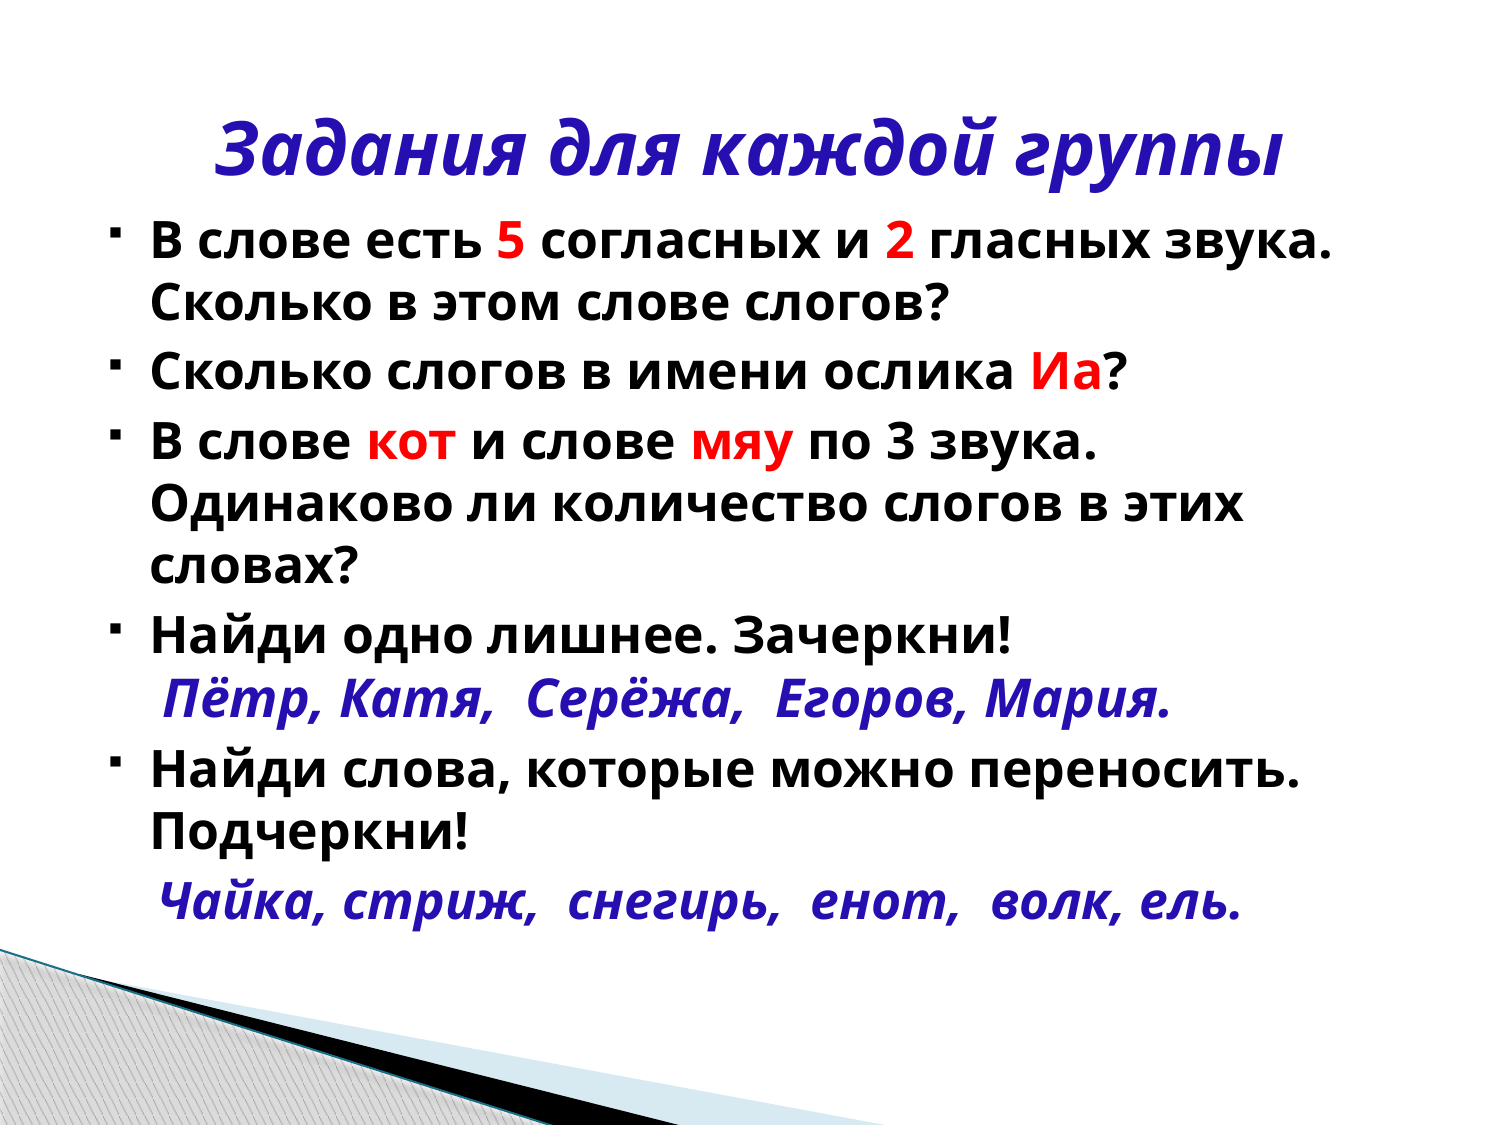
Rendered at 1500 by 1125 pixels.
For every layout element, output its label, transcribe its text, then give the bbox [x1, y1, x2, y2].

title Задания для каждой группы [75, 58, 1425, 233]
list В слове есть 5 согласных и 2 гласных звука. Сколько в этом слове слогов? Сколько слогов в имени ослика Иа? В слове кот и слове мяу по 3 звука. Одинаково ли количество слогов в этих словах? Найди одно лишнее. Зачеркни! Пётр, Катя, Серёжа, Егоров, Мария. Найди слова, которые можно переносить. Подчеркни! Чайка, стриж, снегирь, енот, волк, ель. [75, 233, 1425, 1005]
